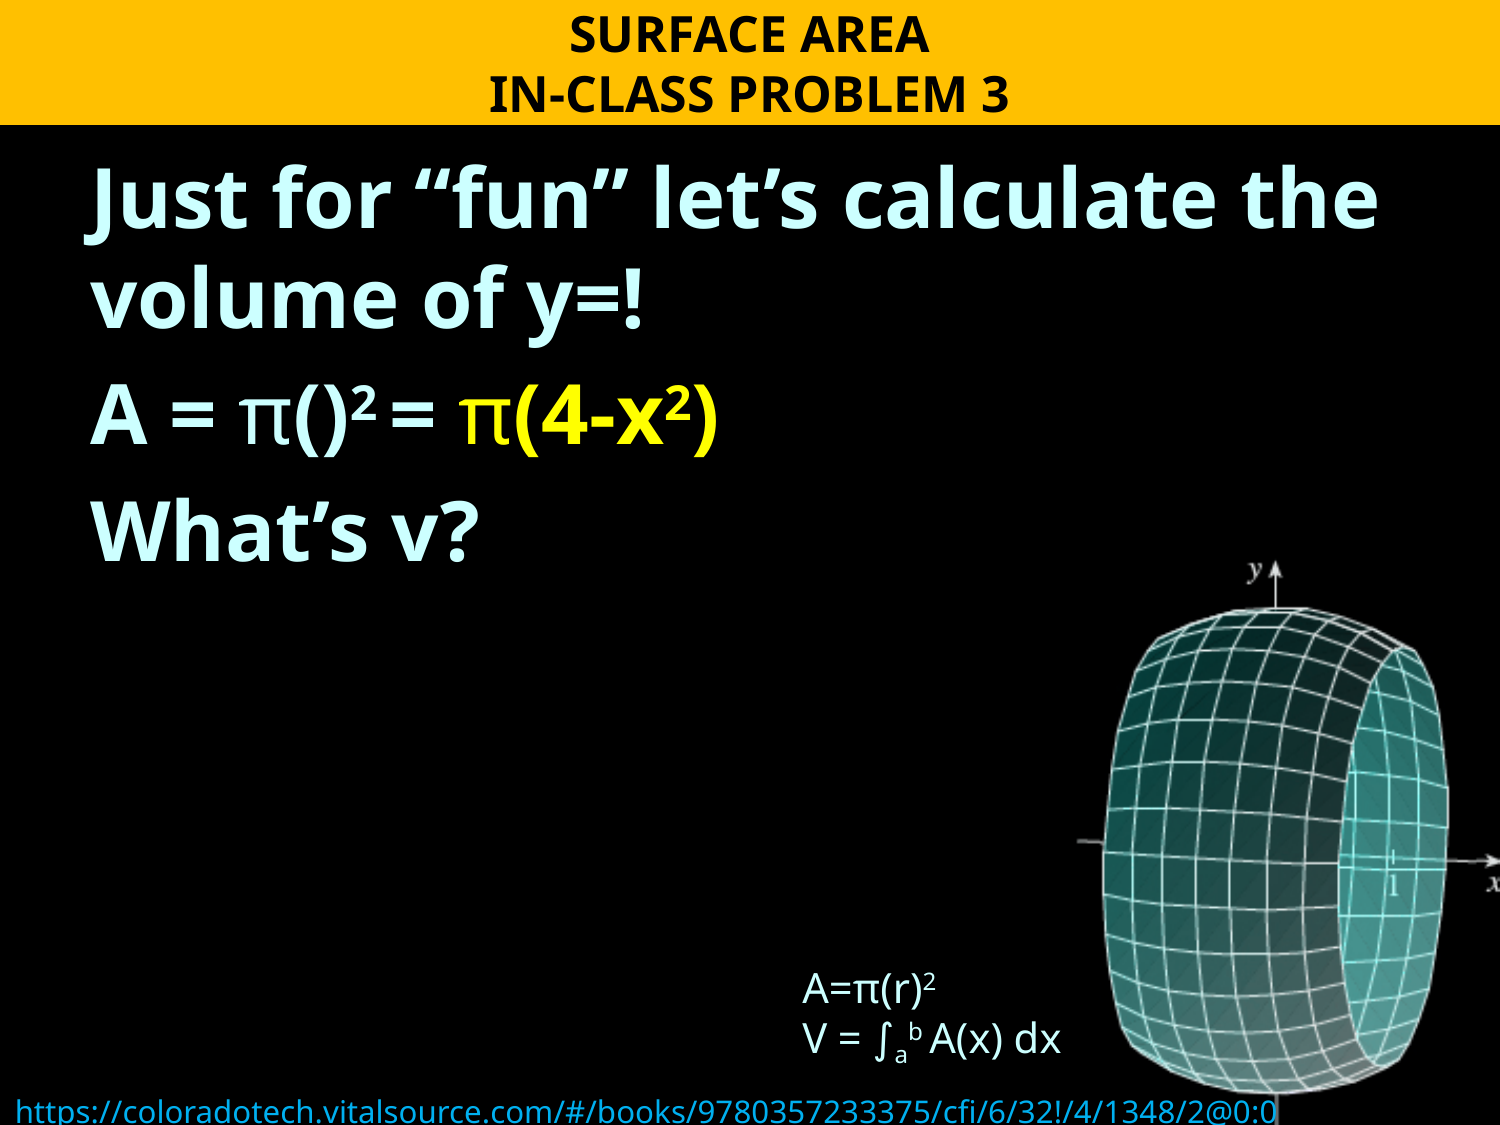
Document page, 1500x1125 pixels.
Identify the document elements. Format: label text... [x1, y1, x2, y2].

text_box SURFACE AREA IN-CLASS PROBLEM 3 [0, 0, 1500, 125]
picture [1210, 1110, 1223, 1122]
picture [1163, 1114, 1170, 1120]
picture [1212, 1104, 1224, 1109]
picture [1067, 550, 1500, 1125]
picture [1265, 1104, 1272, 1120]
picture [1238, 1104, 1245, 1120]
picture [1132, 1119, 1164, 1125]
picture [1226, 1114, 1240, 1125]
text_box https://coloradotech.vitalsource.com/#/books/9780357233375/cfi/6/32!/4/1348/2@0:0 [0, 1084, 1062, 1125]
text_box A=π(r)2 V = ∫ab A(x) dx [787, 954, 1062, 1076]
